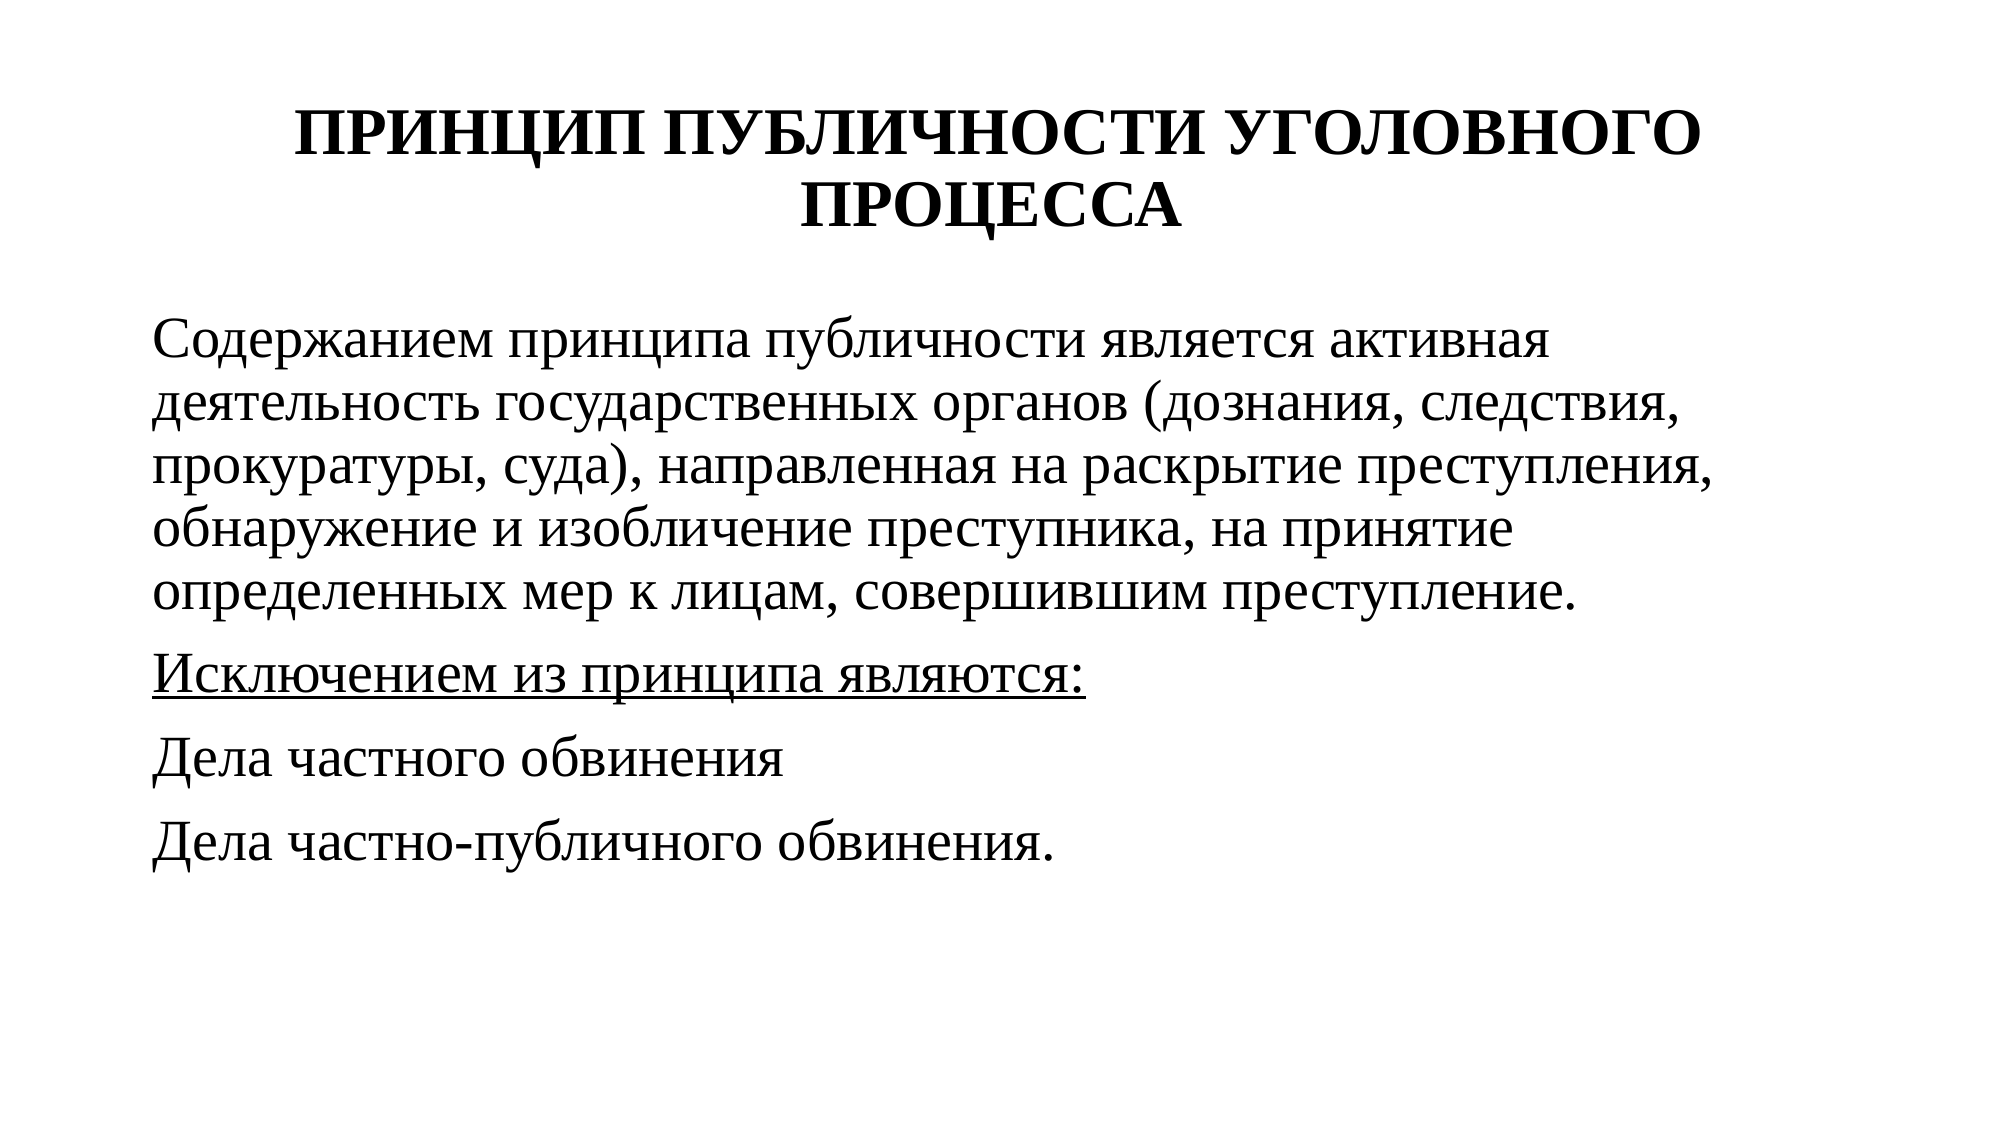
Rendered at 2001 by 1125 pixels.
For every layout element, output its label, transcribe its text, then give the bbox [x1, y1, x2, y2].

list Содержанием принципа публичности является активная деятельность государственных органов (дознания, следствия, прокуратуры, суда), направленная на раскрытие преступления, обнаружение и изобличение преступника, на принятие определенных мер к лицам, совершившим преступление. Исключением из принципа являются: Дела частного обвинения Дела частно-публичного обвинения. [137, 299, 1863, 1014]
title ПРИНЦИП ПУБЛИЧНОСТИ УГОЛОВНОГО ПРОЦЕССА [137, 59, 1863, 278]
